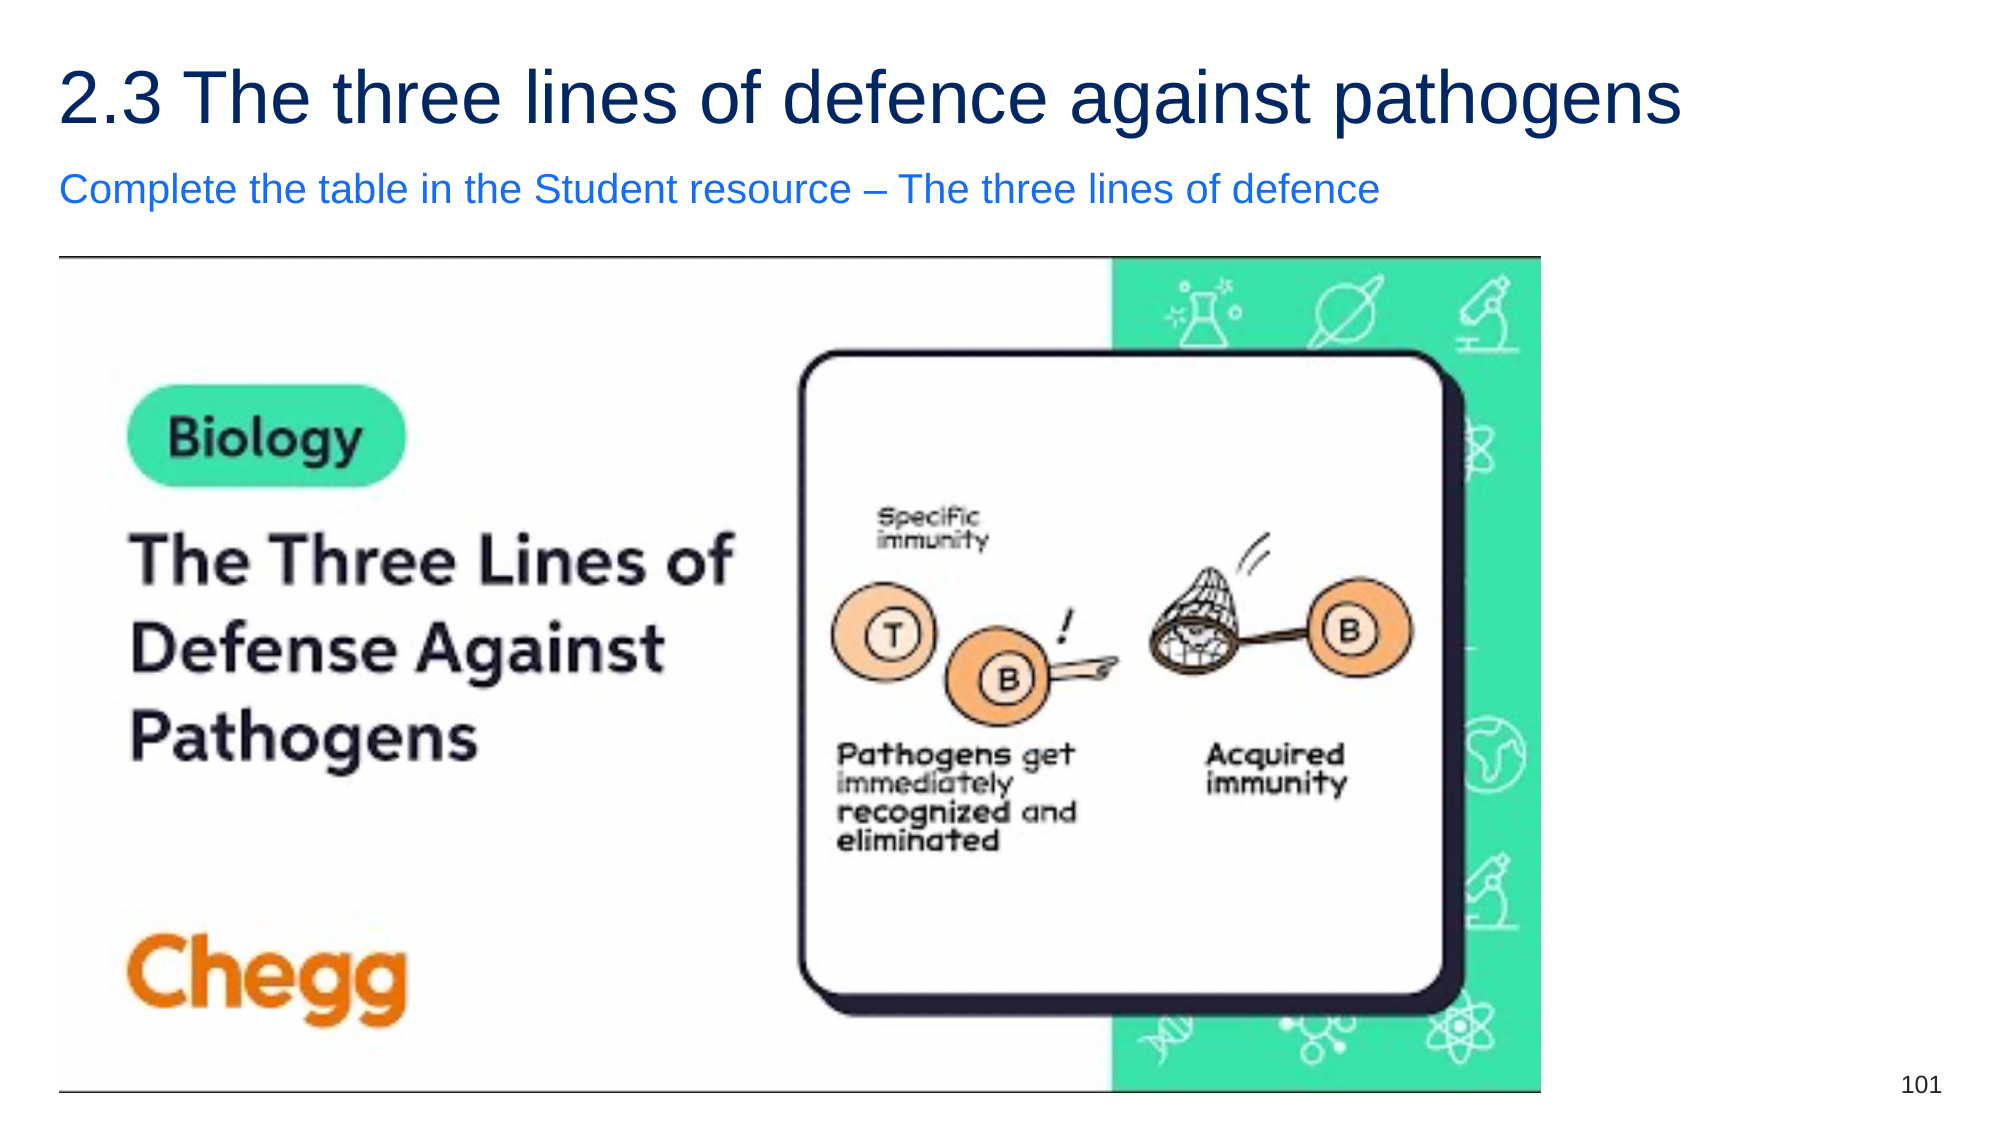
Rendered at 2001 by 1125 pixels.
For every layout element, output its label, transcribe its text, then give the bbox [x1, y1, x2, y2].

title 2.3 The three lines of defence against pathogens [59, 59, 1943, 149]
list Complete the table in the Student resource – The three lines of defence [59, 161, 1943, 212]
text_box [58, 255, 1542, 1094]
slide_number 101 [1824, 1068, 1943, 1099]
